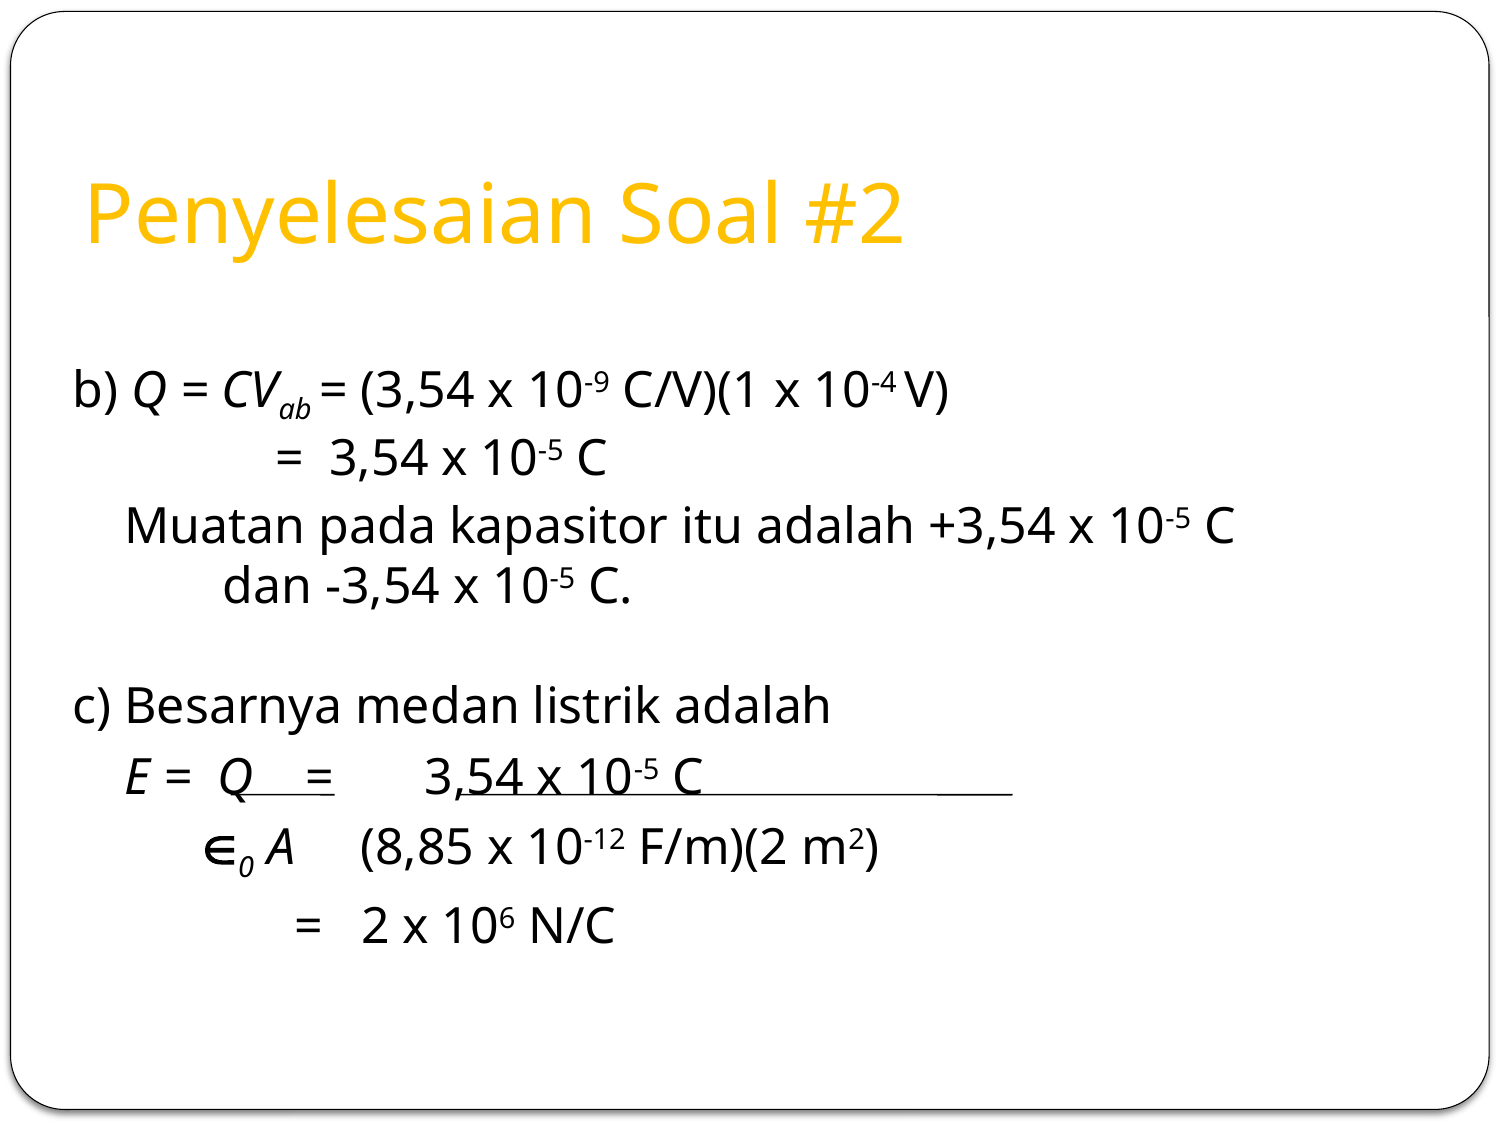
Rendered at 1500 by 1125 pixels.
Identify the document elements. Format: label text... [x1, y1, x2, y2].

text_box b) Q = CVab = (3,54 x 10-9 C/V)(1 x 10-4 V) = 3,54 x 10-5 C Muatan pada kapasitor itu adalah +3,54 x 10-5 C dan -3,54 x 10-5 C. c) Besarnya medan listrik adalah E = Q = 3,54 x 10-5 C 0 A (8,85 x 10-12 F/m)(2 m2) = 2 x 106 N/C [57, 349, 1431, 961]
title Penyelesaian Soal #2 [69, 99, 1235, 275]
